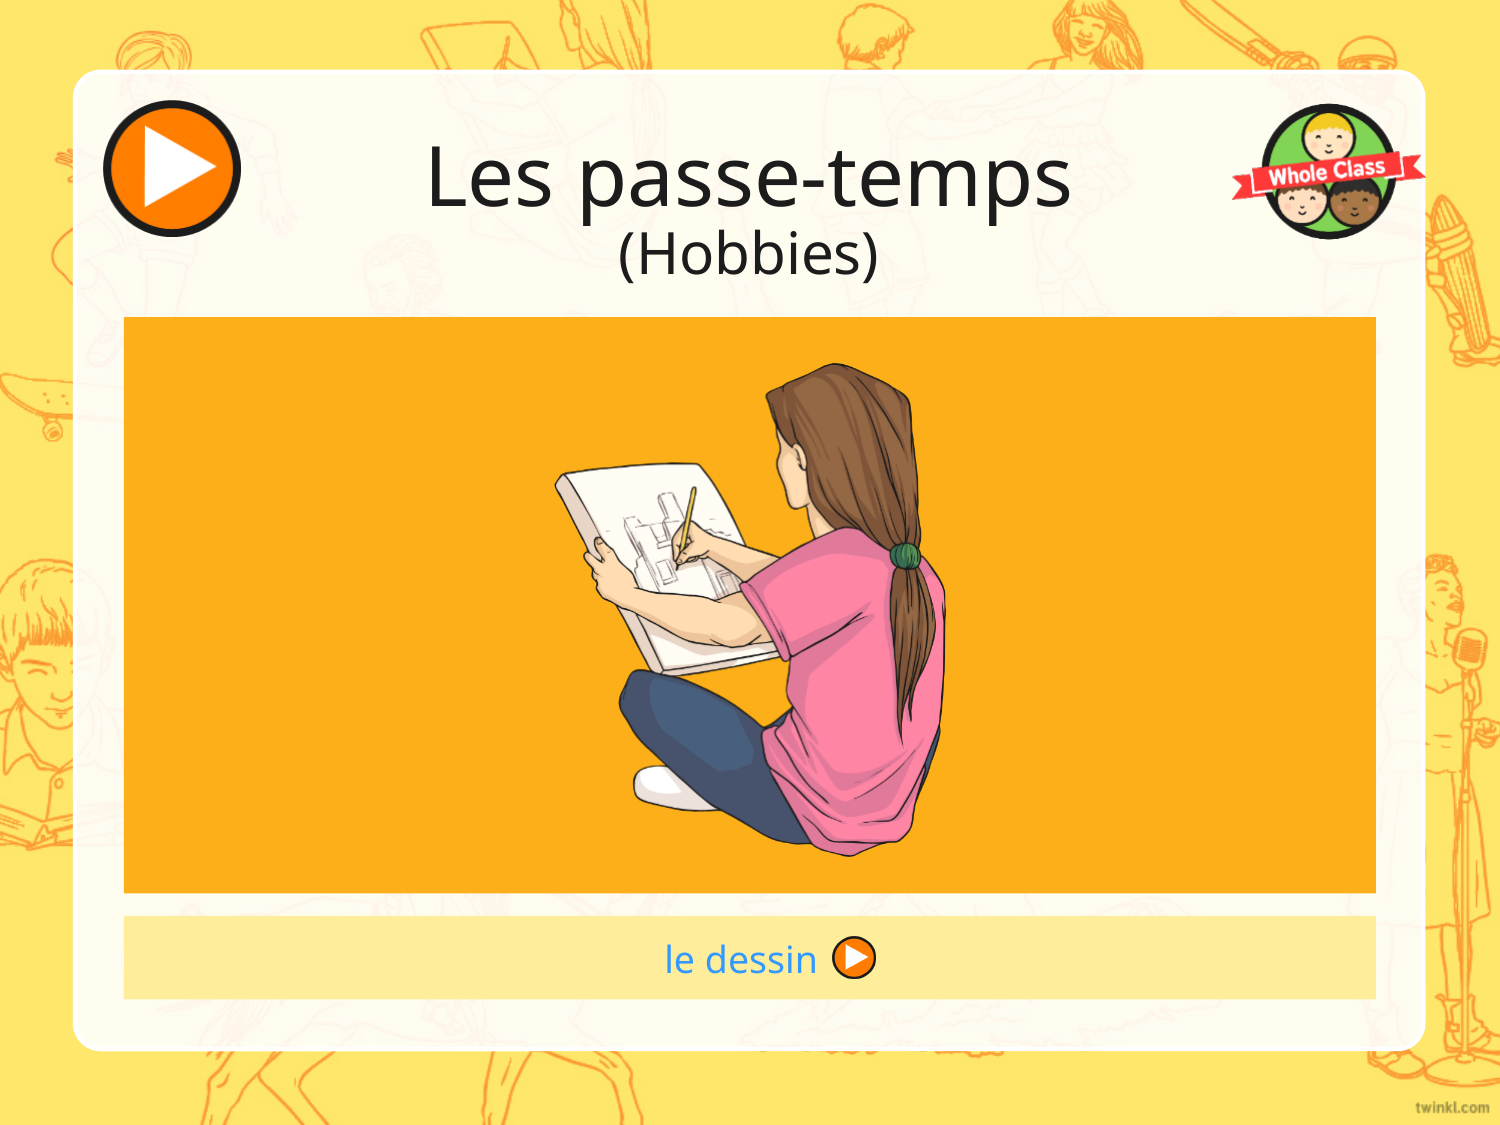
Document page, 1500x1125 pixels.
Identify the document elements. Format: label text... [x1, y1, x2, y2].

text_box le dessin [474, 929, 1009, 989]
text_box [123, 915, 1377, 1000]
picture [0, 0, 1500, 1125]
text_box [123, 342, 1377, 894]
title Les passe-temps (Hobbies) [75, 79, 1424, 342]
